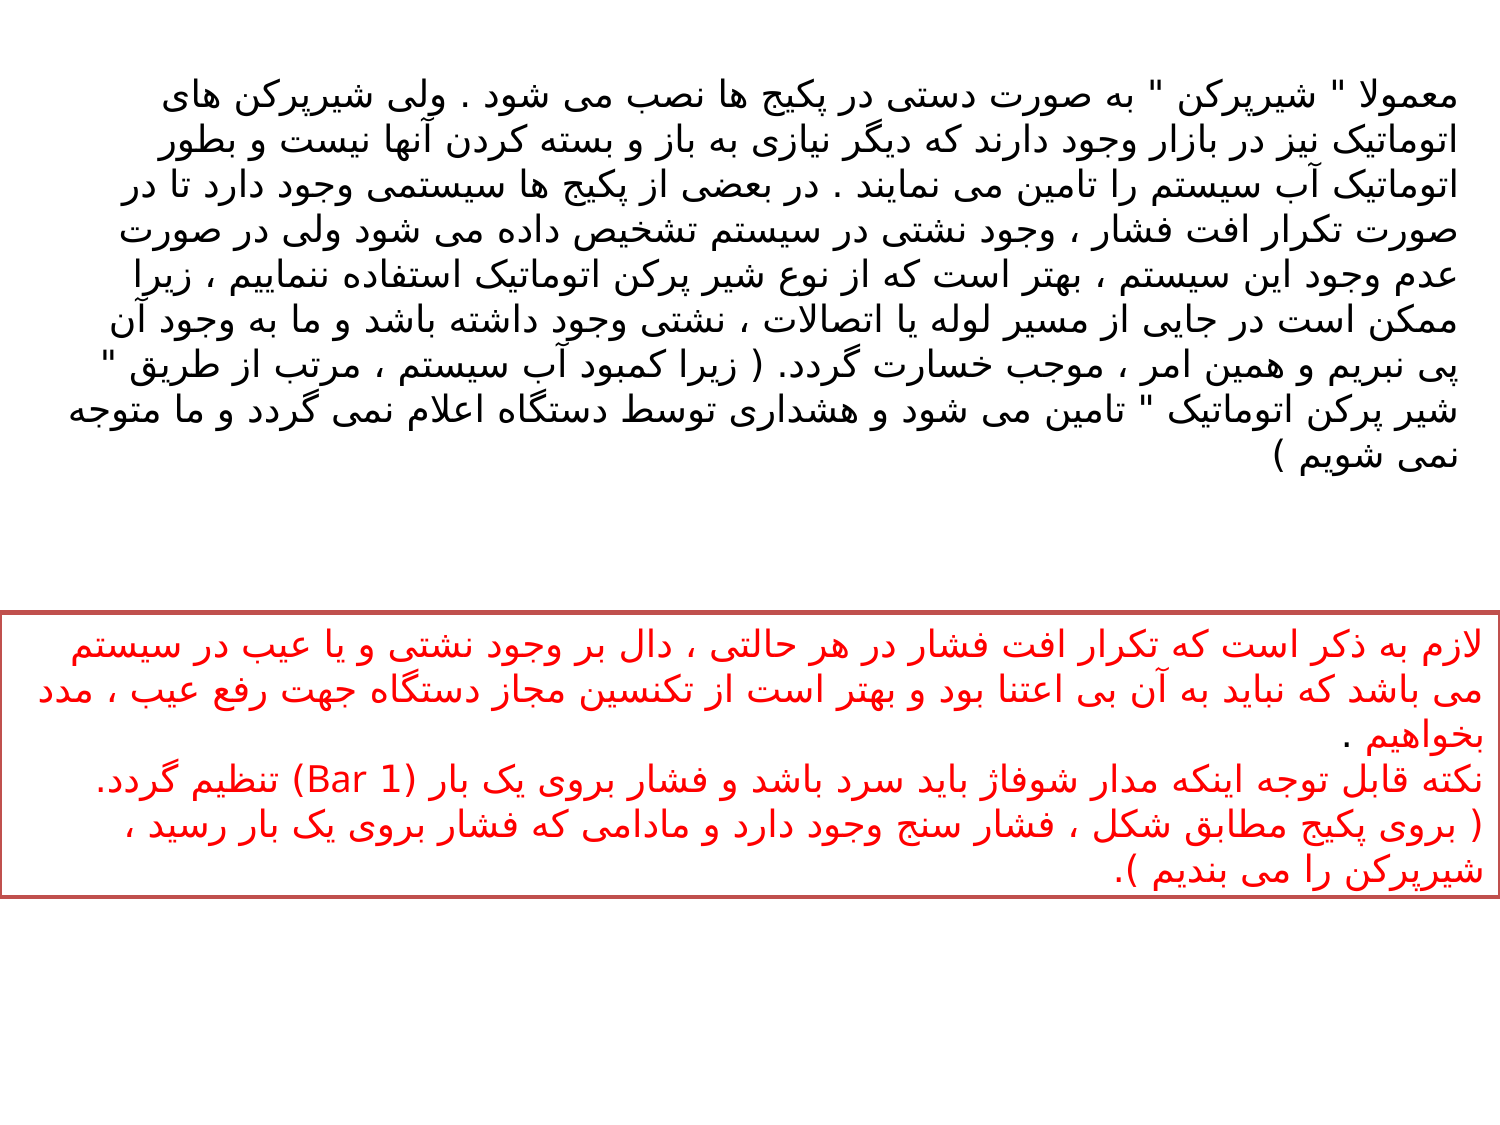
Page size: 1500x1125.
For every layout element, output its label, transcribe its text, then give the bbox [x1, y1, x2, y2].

text_box معمولا " شیرپرکن " به صورت دستی در پکیج ها نصب می شود . ولی شیرپرکن های اتوماتیک نیز در بازار وجود دارند که دیگر نیازی به باز و بسته کردن آنها نیست و بطور اتوماتیک آب سیستم را تامین می نمایند . در بعضی از پکیج ها سیستمی وجود دارد تا در صورت تکرار افت فشار ، وجود نشتی در سیستم تشخیص داده می شود ولی در صورت عدم وجود این سیستم ، بهتر است که از نوع شیر پرکن اتوماتیک استفاده ننماییم ، زیرا ممکن است در جایی از مسیر لوله یا اتصالات ، نشتی وجود داشته باشد و ما به وجود آن پی نبریم و همین امر ، موجب خسارت گردد. ( زیرا کمبود آب سیستم ، مرتب از طریق " شیر پرکن اتوماتیک " تامین می شود و هشداری توسط دستگاه اعلام نمی گردد و ما متوجه نمی شویم ) [49, 62, 1475, 483]
text_box لازم به ذکر است که تکرار افت فشار در هر حالتی ، دال بر وجود نشتی و یا عیب در سیستم می باشد که نباید به آن بی اعتنا بود و بهتر است از تکنسین مجاز دستگاه جهت رفع عیب ، مدد بخواهیم . نکته قابل توجه اینکه مدار شوفاژ باید سرد باشد و فشار بروی یک بار (1 Bar) تنظیم گردد. ( بروی پکیج مطابق شکل ، فشار سنج وجود دارد و مادامی که فشار بروی یک بار رسید ، شیرپرکن را می بندیم ). [0, 610, 1500, 899]
